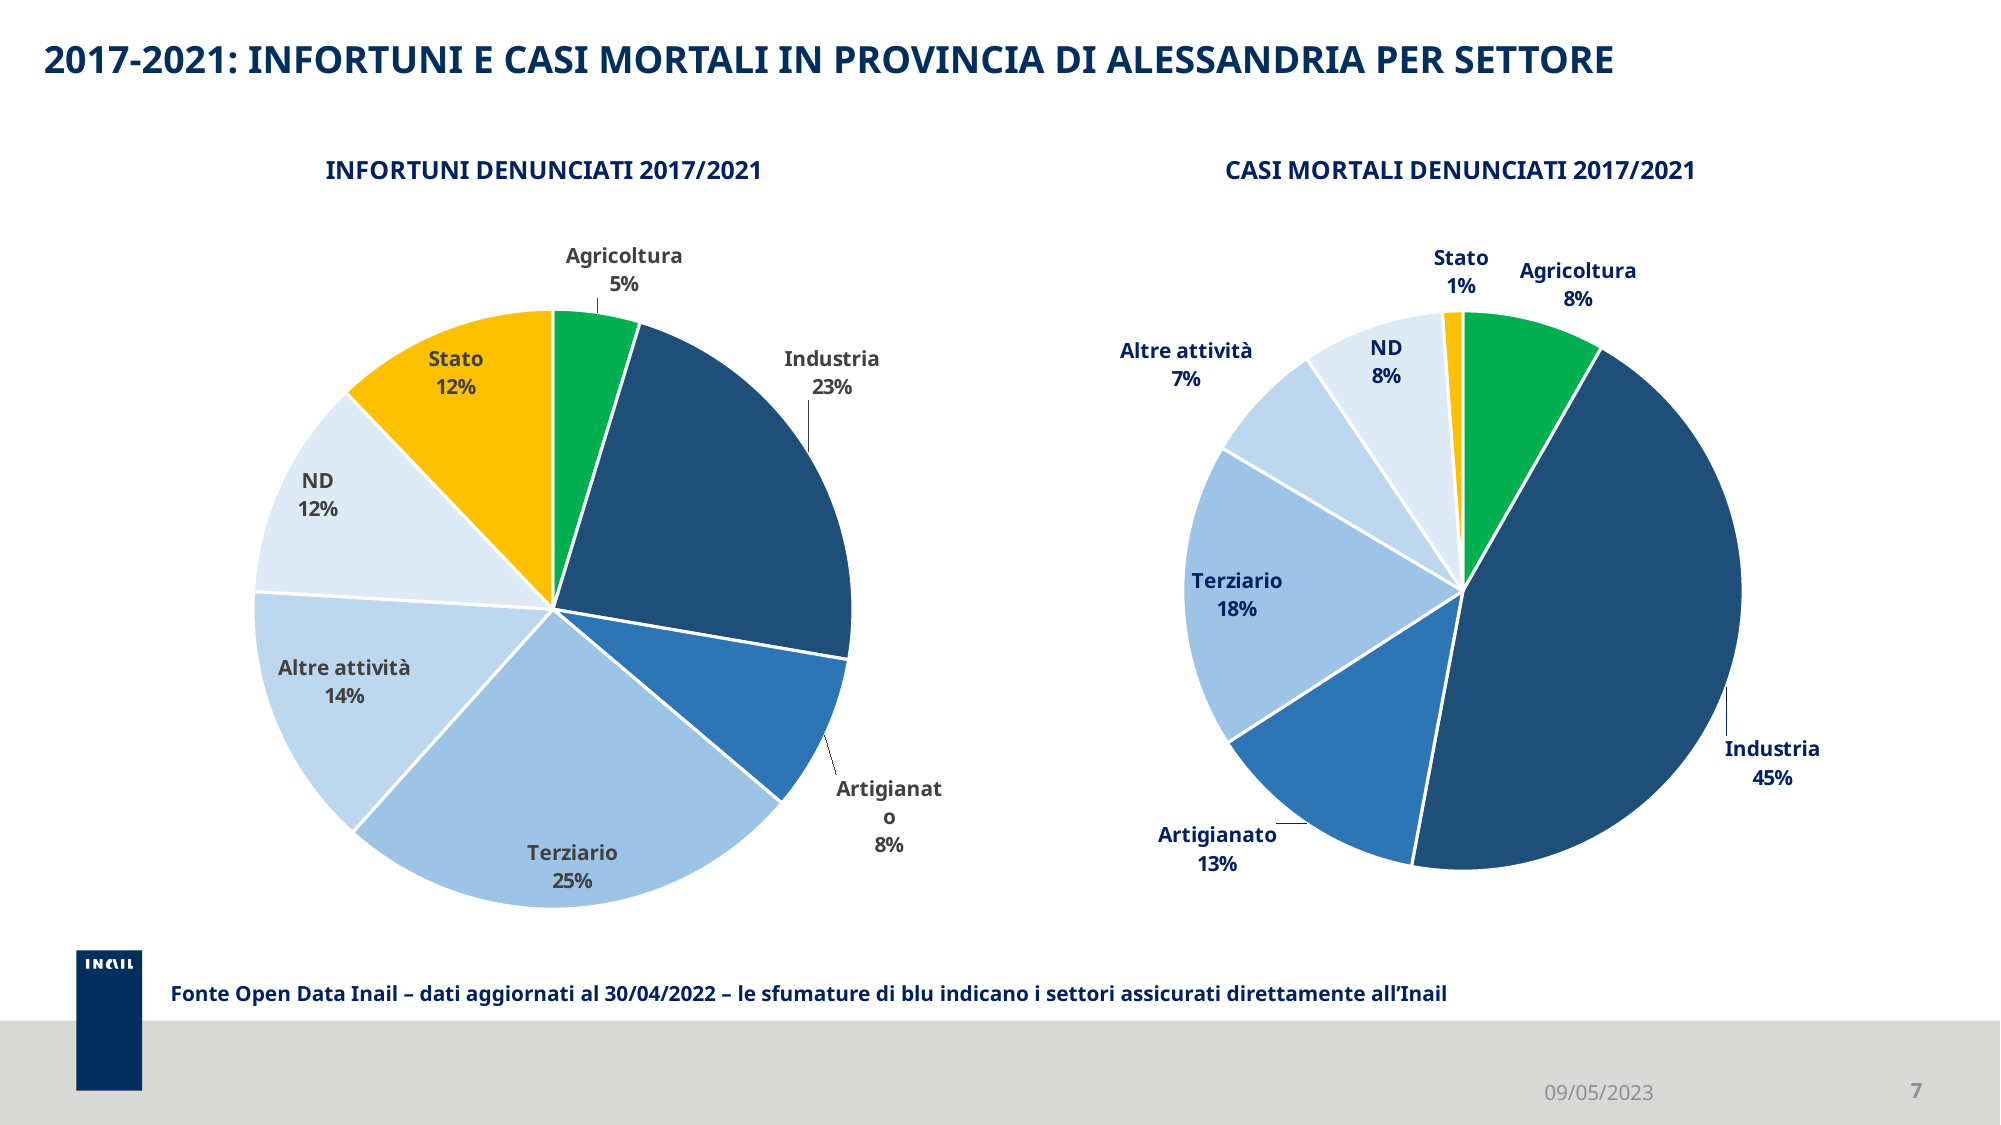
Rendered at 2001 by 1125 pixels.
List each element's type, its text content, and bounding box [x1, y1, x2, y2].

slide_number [1417, 1061, 1654, 1122]
chart [89, 121, 1923, 926]
title 2017-2021: INFORTUNI E CASI MORTALI IN PROVINCIA DI ALESSANDRIA PER SETTORE [43, 41, 1950, 156]
slide_number 7 [1684, 1061, 1923, 1122]
text_box Fonte Open Data Inail – dati aggiornati al 30/04/2022 – le sfumature di blu indicano i settori assicurati direttamente all’Inail [155, 973, 1925, 1014]
